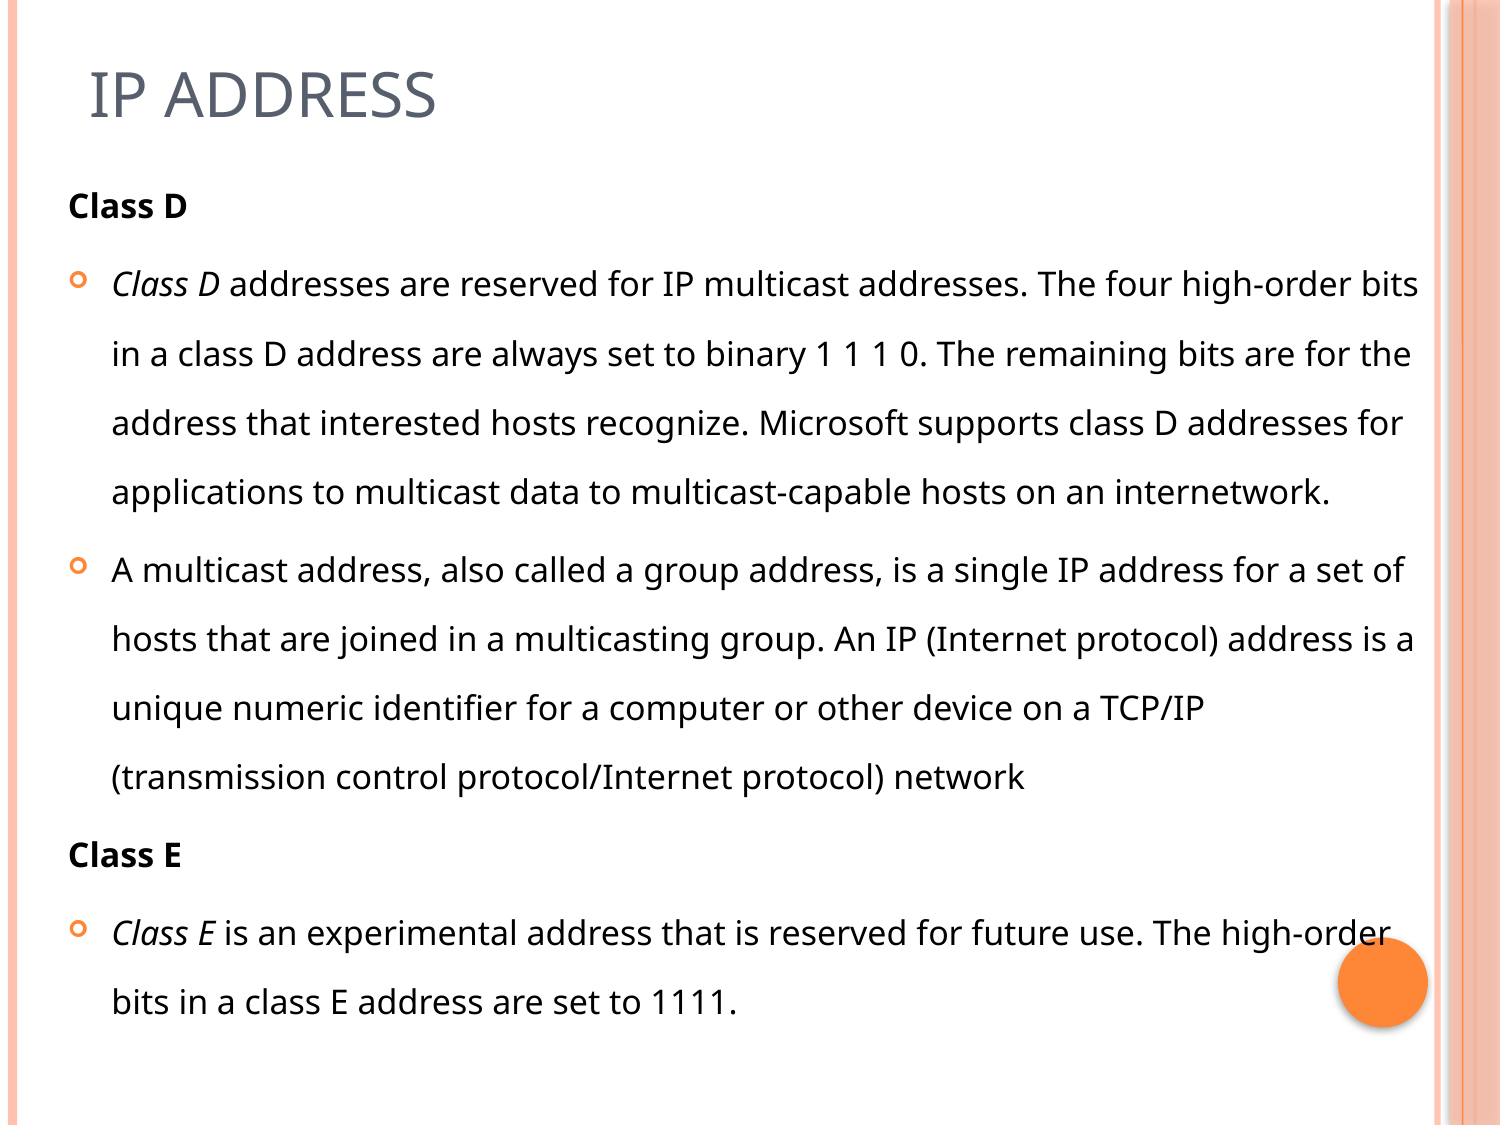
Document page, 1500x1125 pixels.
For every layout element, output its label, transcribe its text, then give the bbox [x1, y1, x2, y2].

title IP Address [75, 45, 1300, 138]
list Class D Class D addresses are reserved for IP multicast addresses. The four high-order bits in a class D address are always set to binary 1 1 1 0. The remaining bits are for the address that interested hosts recognize. Microsoft supports class D addresses for applications to multicast data to multicast-capable hosts on an internetwork. A multicast address, also called a group address, is a single IP address for a set of hosts that are joined in a multicasting group. An IP (Internet protocol) address is a unique numeric identifier for a computer or other device on a TCP/IP (transmission control protocol/Internet protocol) network Class E Class E is an experimental address that is reserved for future use. The high-order bits in a class E address are set to 1111. [53, 149, 1436, 1094]
